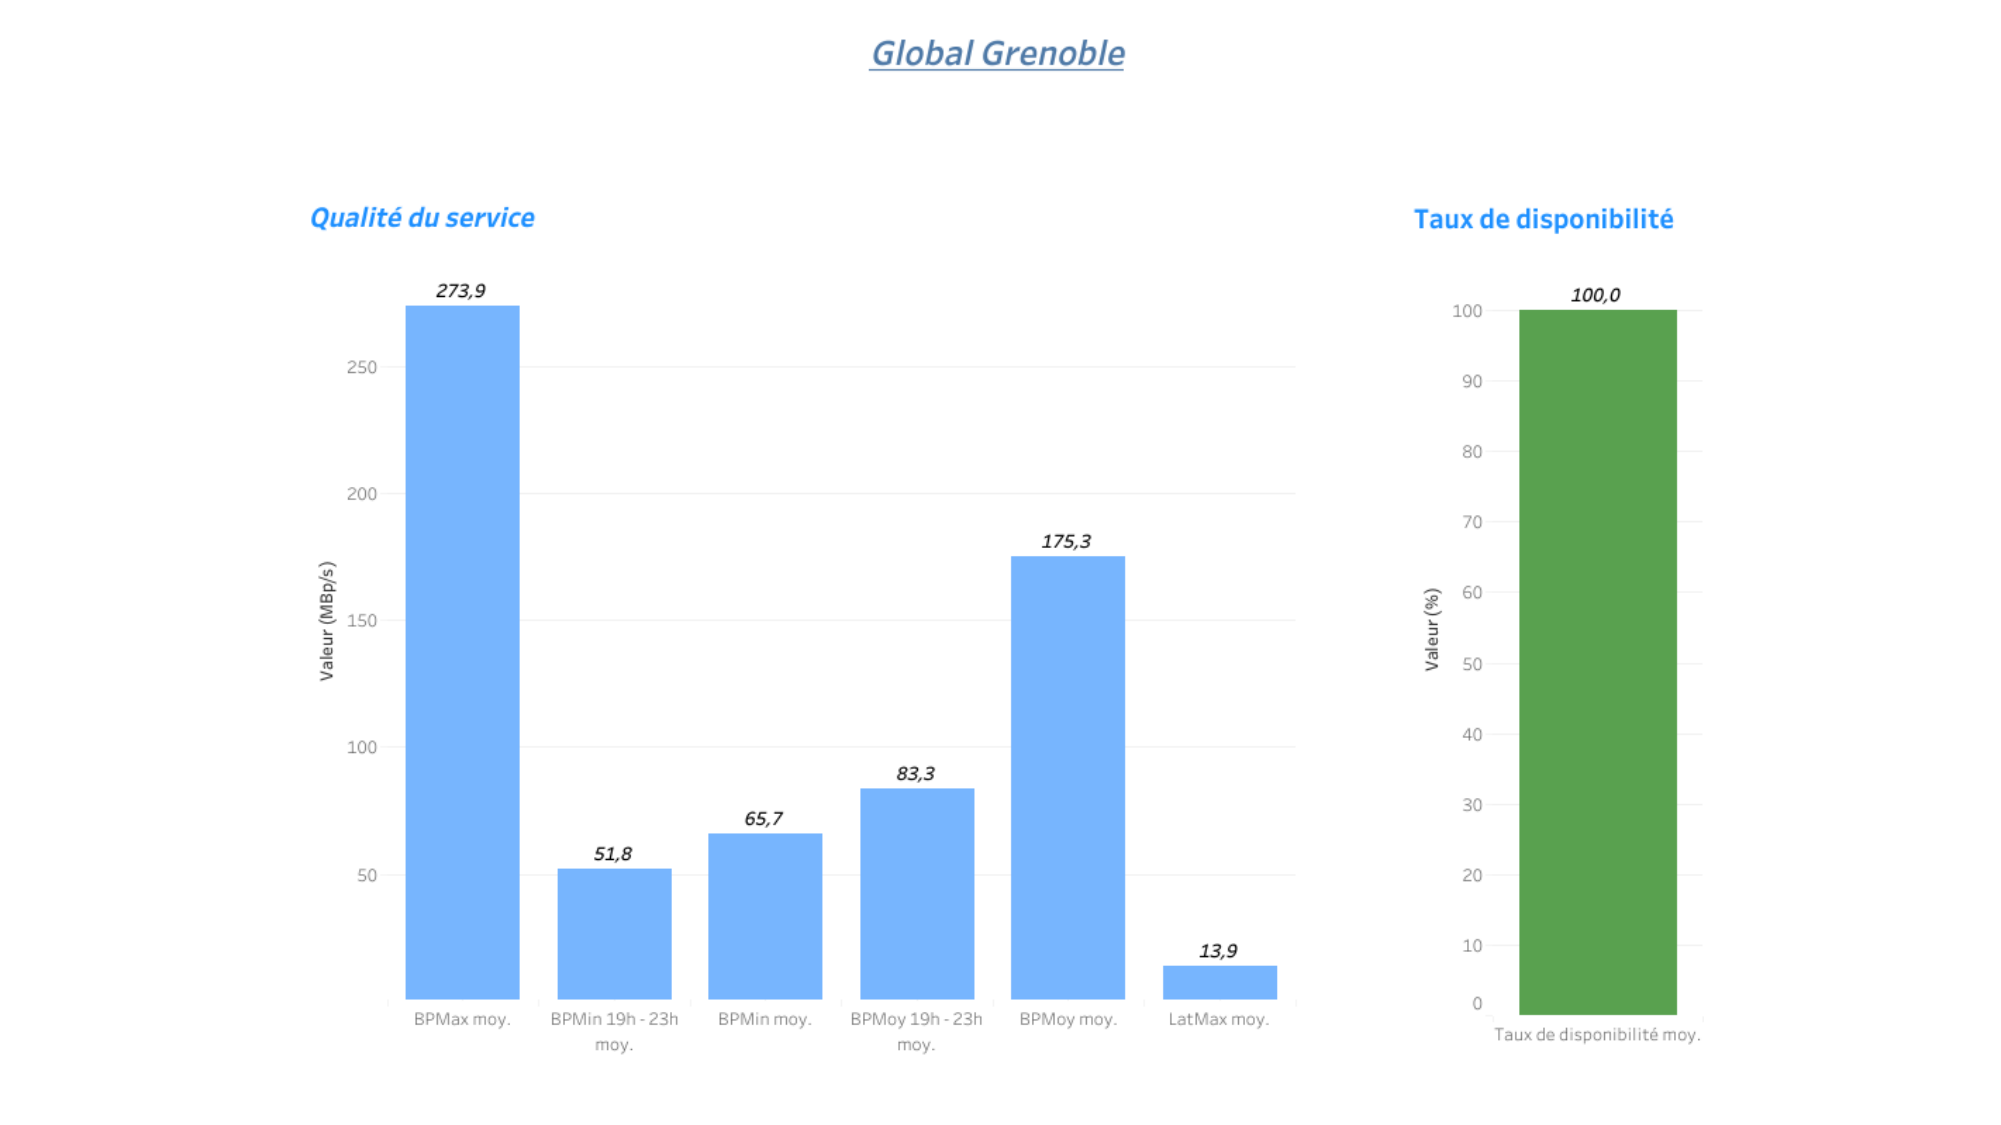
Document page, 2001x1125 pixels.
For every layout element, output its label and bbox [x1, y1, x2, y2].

picture [296, 0, 1704, 1125]
